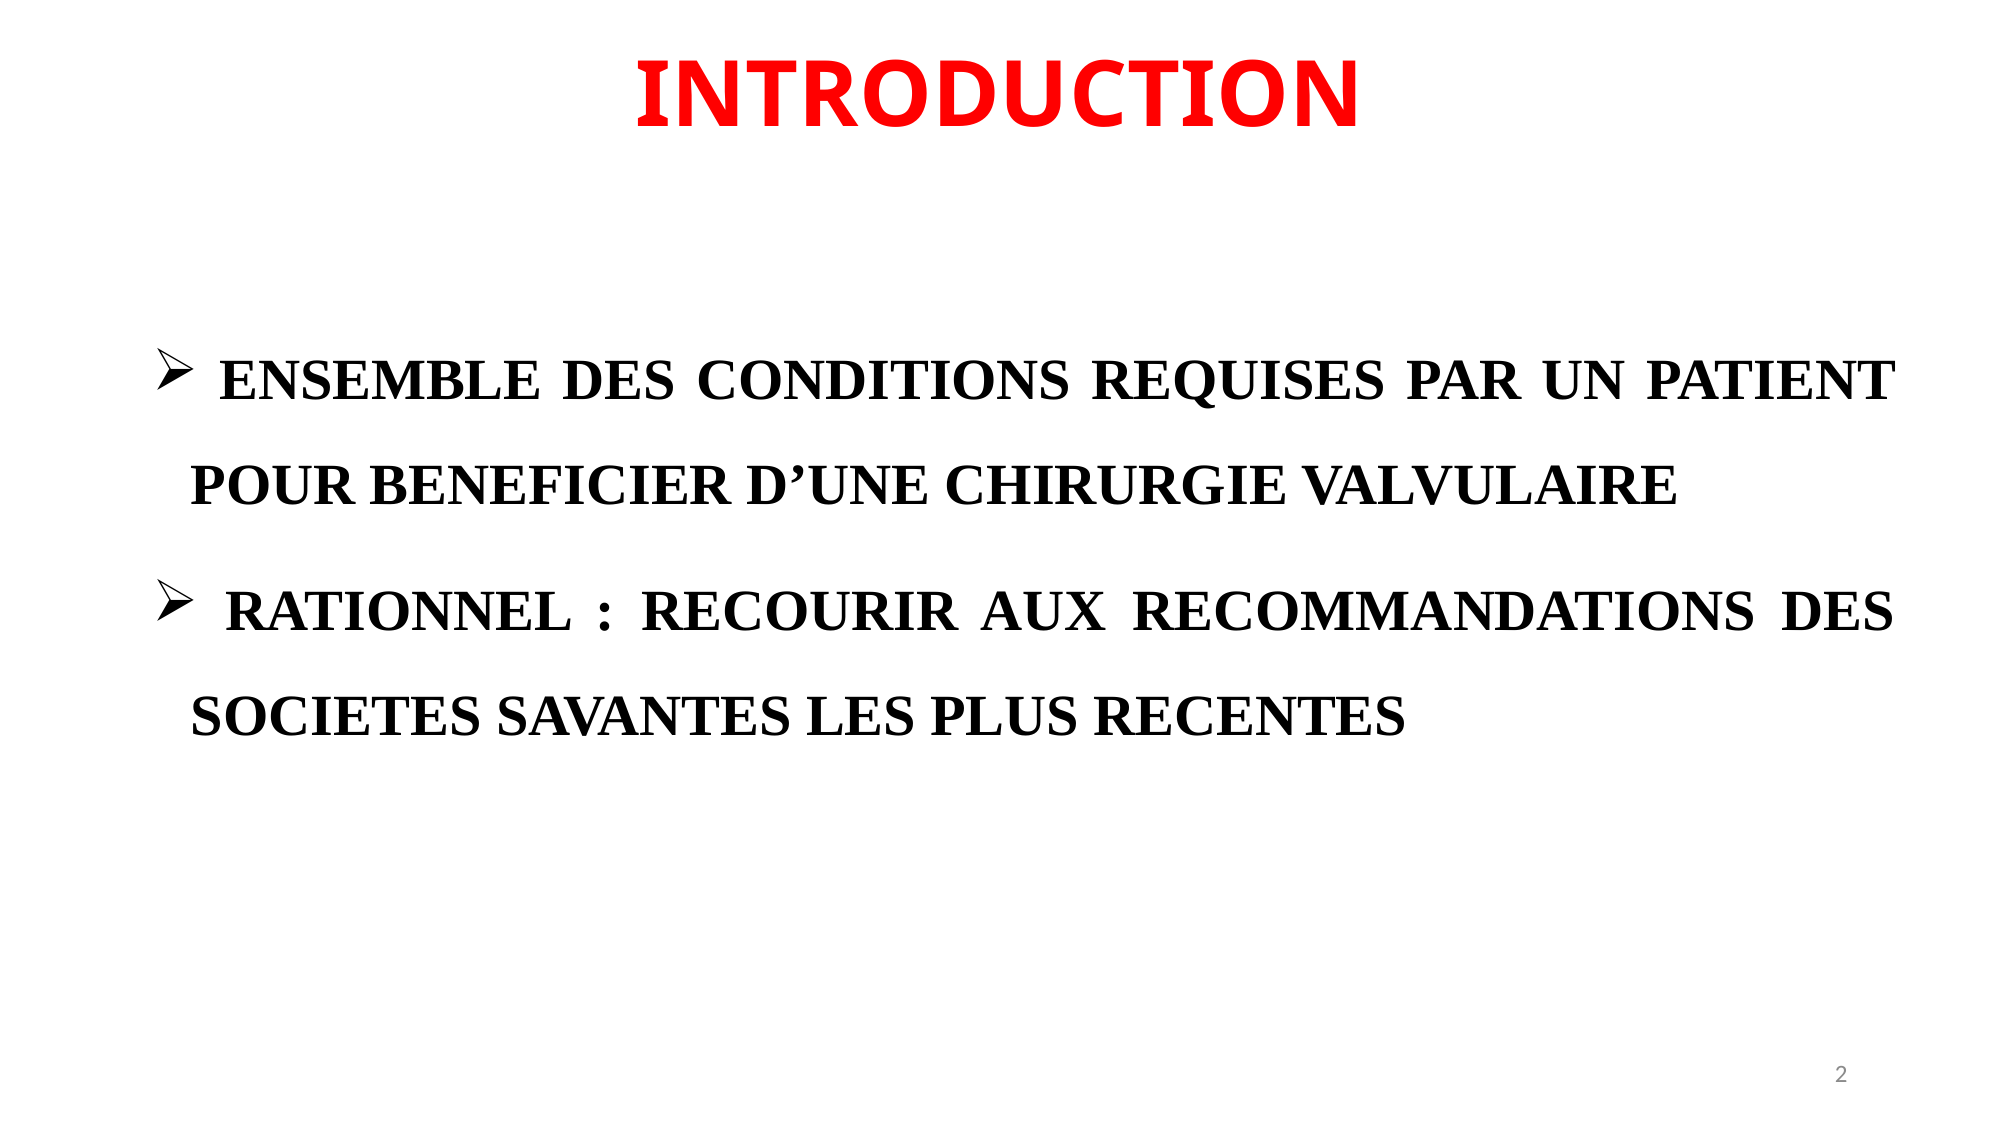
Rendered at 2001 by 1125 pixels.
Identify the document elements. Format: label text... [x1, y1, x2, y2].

list ENSEMBLE DES CONDITIONS REQUISES PAR UN PATIENT POUR BENEFICIER D’UNE CHIRURGIE VALVULAIRE RATIONNEL : RECOURIR AUX RECOMMANDATIONS DES SOCIETES SAVANTES LES PLUS RECENTES [137, 299, 1911, 1014]
title INTRODUCTION [102, 12, 1899, 182]
slide_number 2 [1412, 1042, 1863, 1103]
